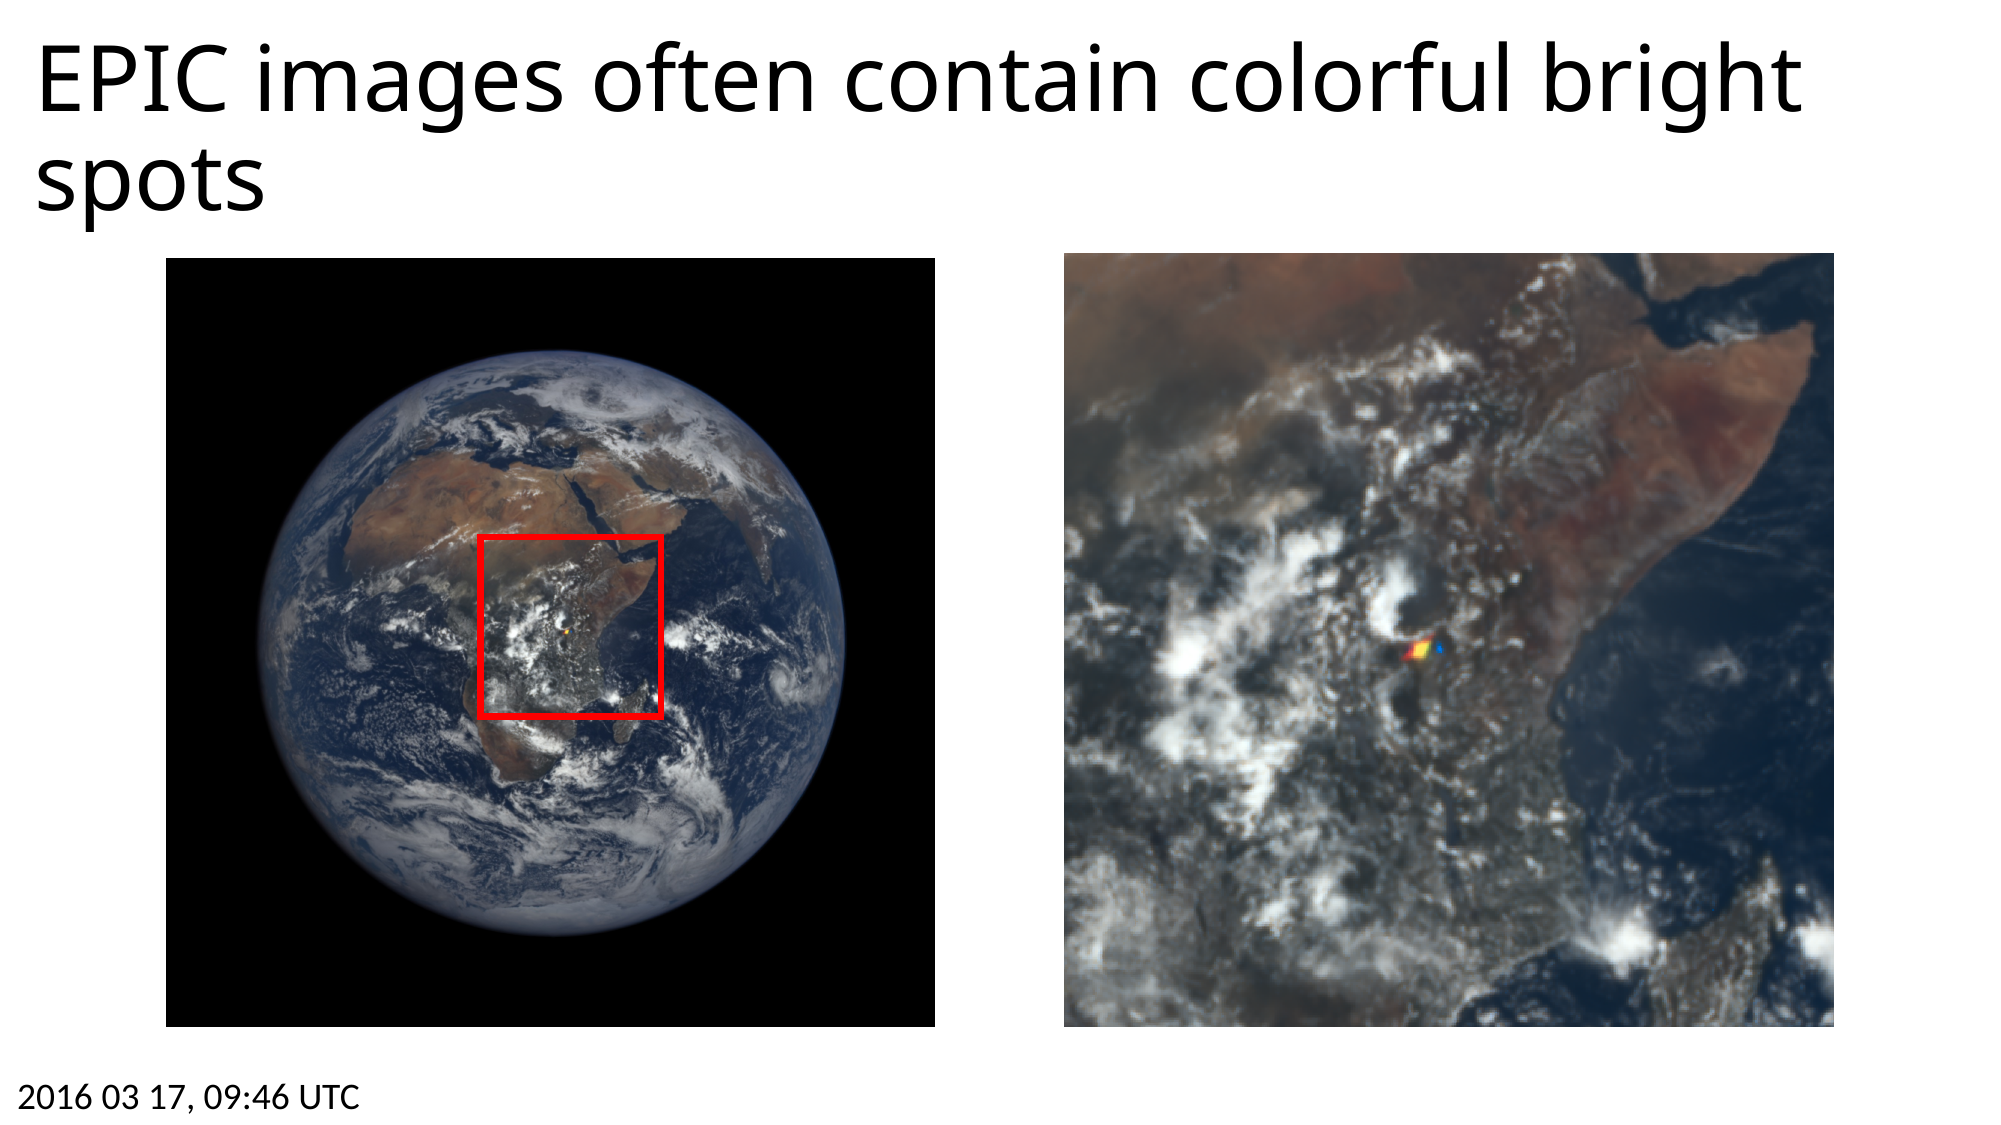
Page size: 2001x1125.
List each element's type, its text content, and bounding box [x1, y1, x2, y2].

title EPIC images often contain colorful bright spots [19, 22, 1895, 240]
text_box 2016 03 17, 09:46 UTC [2, 1064, 375, 1125]
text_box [480, 253, 1833, 1027]
picture [166, 258, 480, 1027]
